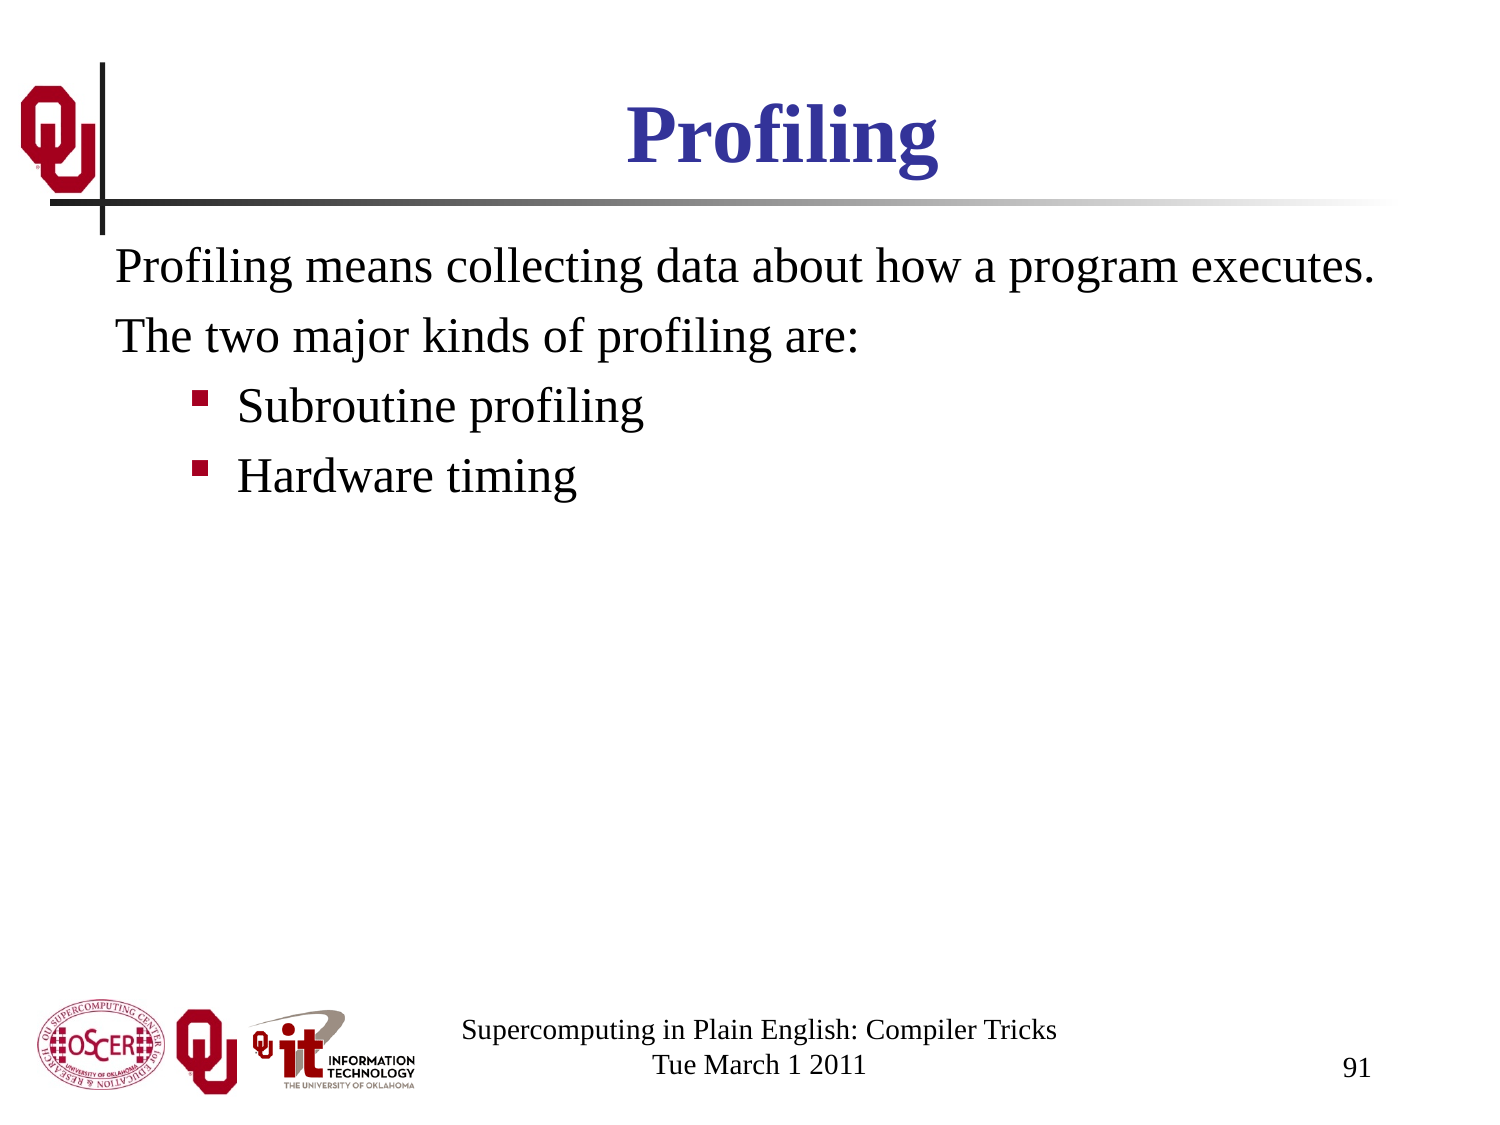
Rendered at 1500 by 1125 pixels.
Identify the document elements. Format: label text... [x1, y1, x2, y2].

list Profiling means collecting data about how a program executes. The two major kinds of profiling are: Subroutine profiling Hardware timing [99, 224, 1401, 988]
picture [37, 999, 165, 1090]
picture [18, 83, 97, 196]
slide_number 91 [1174, 1015, 1388, 1091]
picture [174, 999, 425, 1099]
title Profiling [124, 74, 1442, 187]
footer Supercomputing in Plain English: Compiler Tricks Tue March 1 2011 [431, 1012, 1088, 1088]
